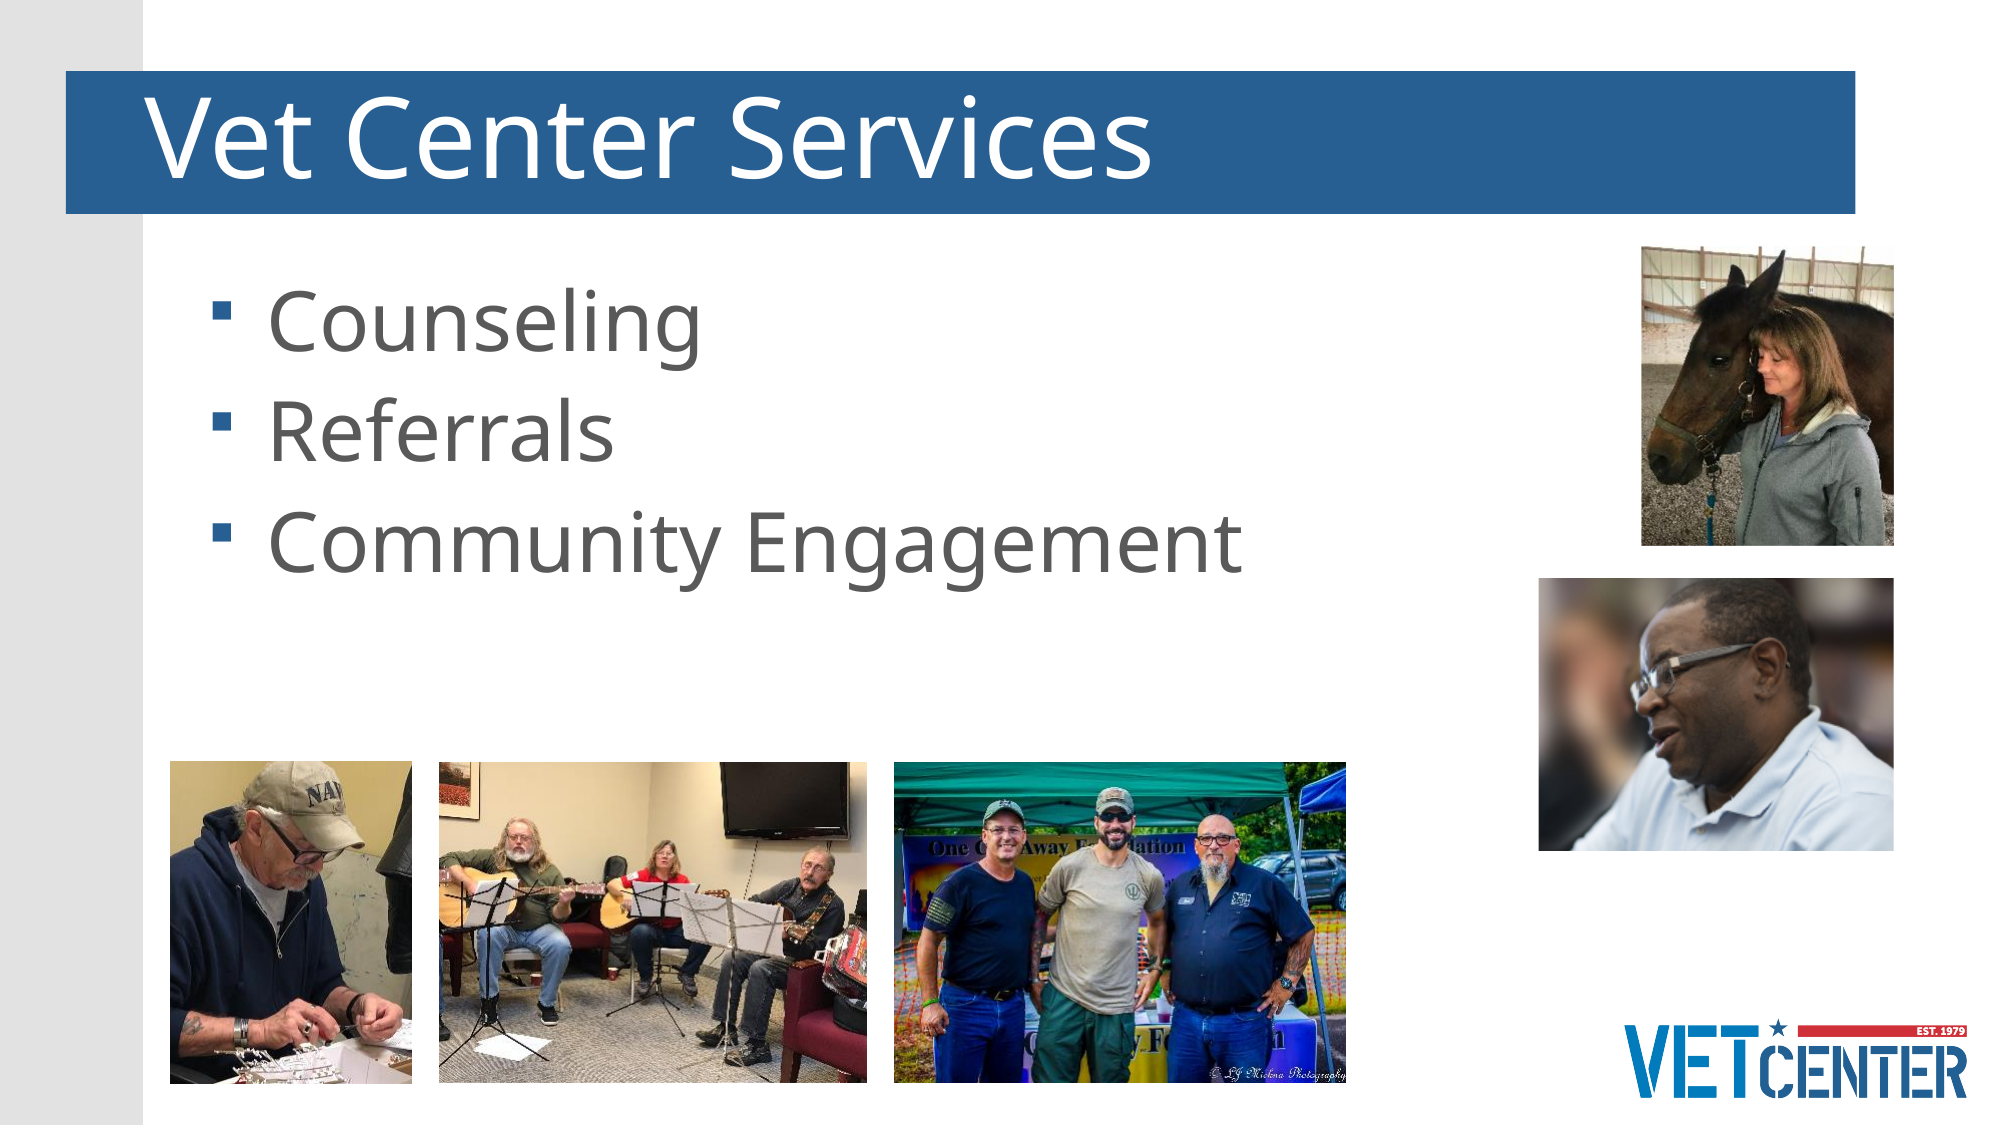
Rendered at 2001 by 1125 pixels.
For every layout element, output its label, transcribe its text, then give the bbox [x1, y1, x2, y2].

picture [1575, 975, 2000, 1125]
picture [169, 761, 412, 1084]
text_box Counseling Referrals Community Engagement [192, 271, 1958, 887]
title Vet Center Services [144, 71, 1861, 214]
picture [1538, 578, 1894, 851]
picture [894, 762, 1346, 1083]
picture [1617, 247, 1918, 545]
picture [439, 762, 867, 1083]
